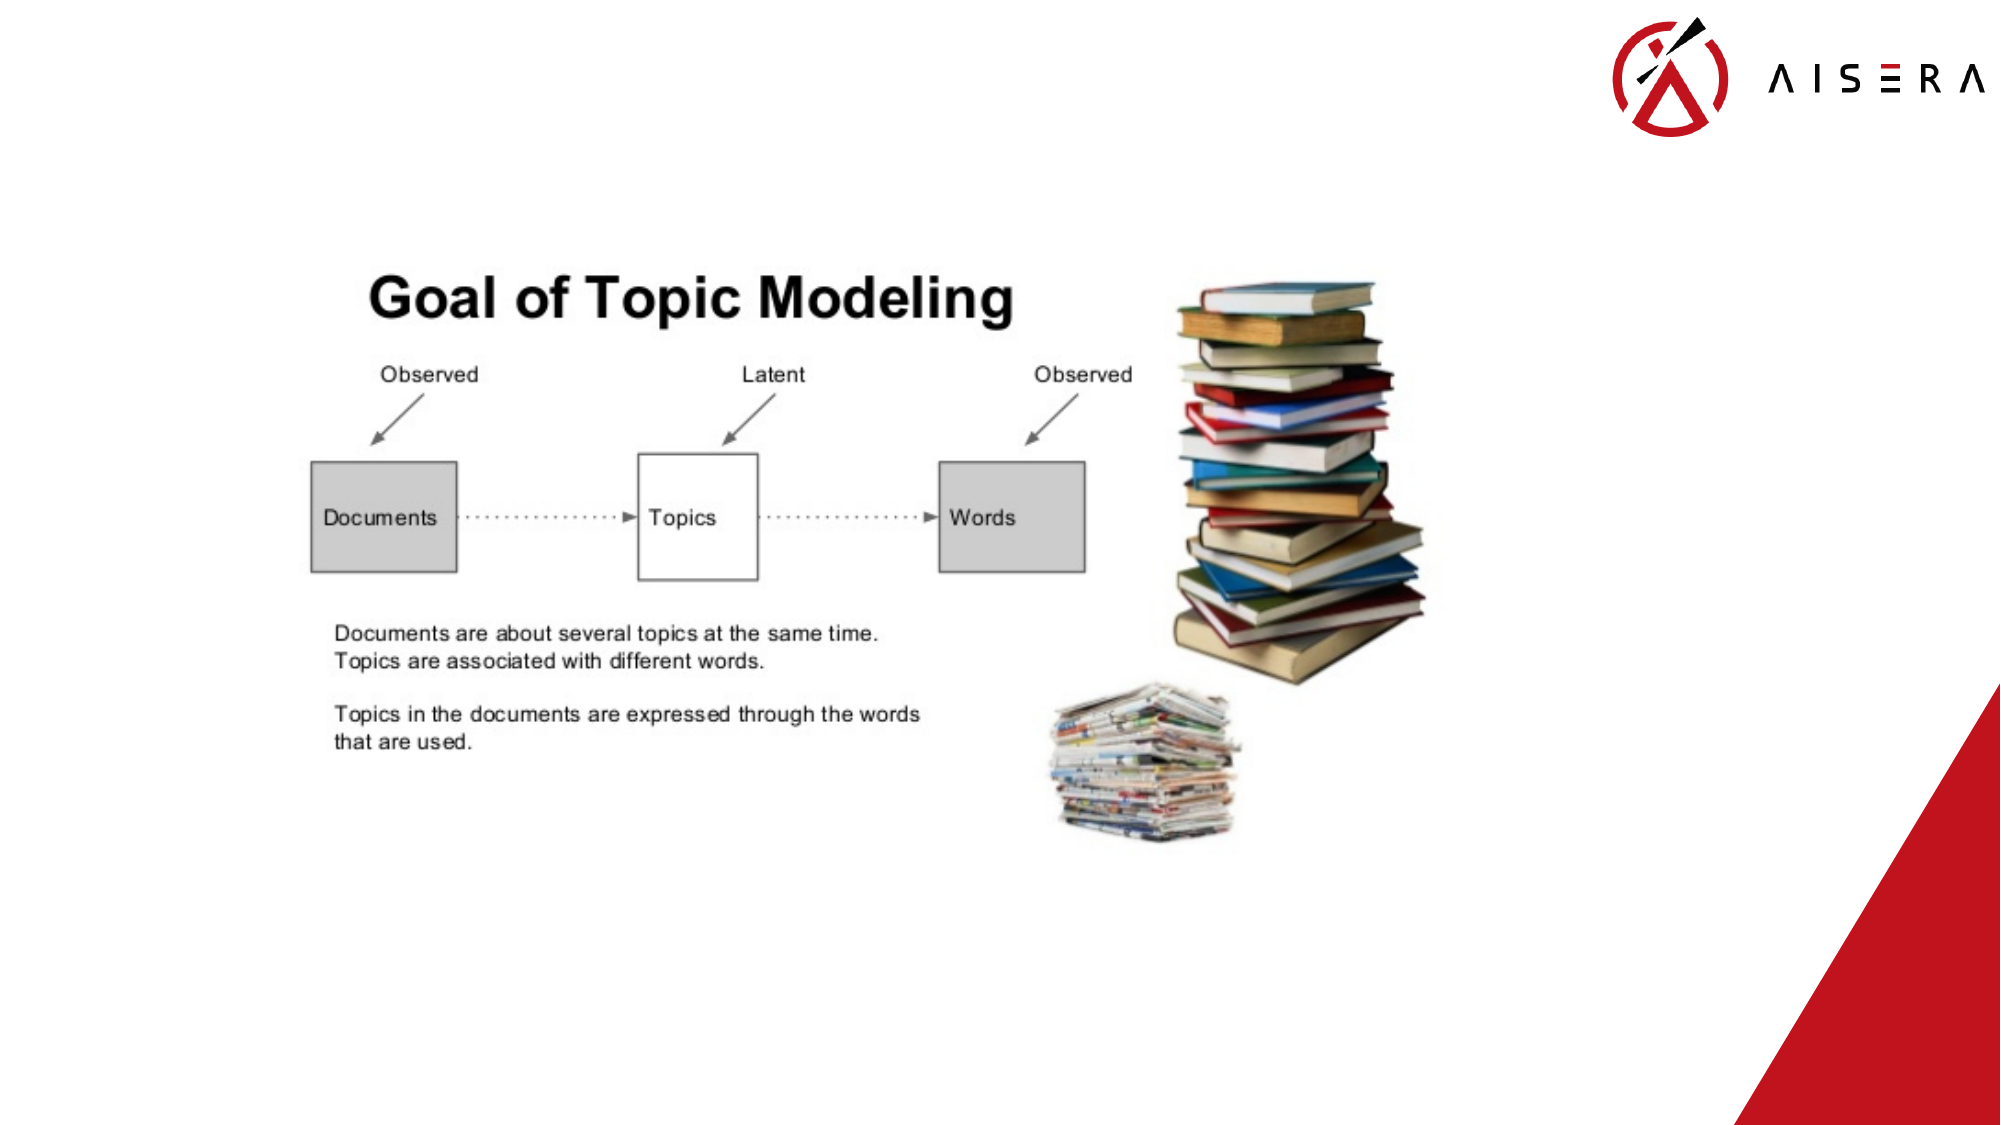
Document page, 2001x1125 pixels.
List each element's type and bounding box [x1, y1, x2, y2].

picture [1612, 16, 1985, 137]
picture [298, 208, 1470, 867]
